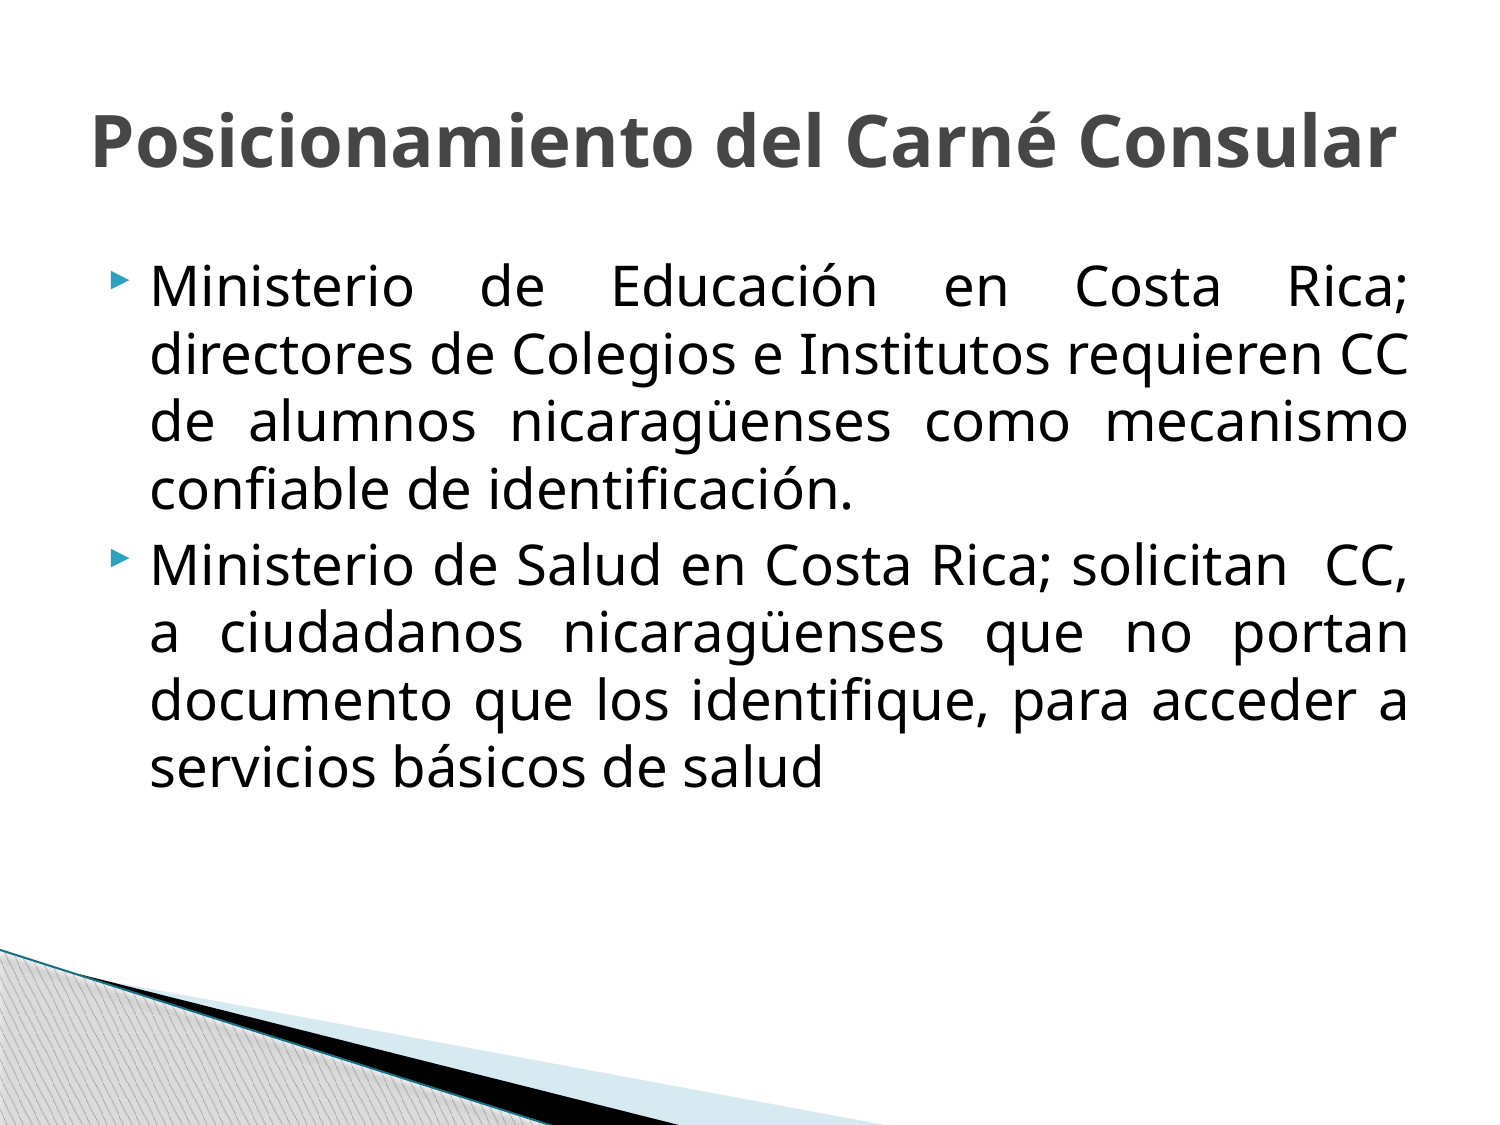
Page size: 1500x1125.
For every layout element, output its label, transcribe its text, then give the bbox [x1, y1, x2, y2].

title Posicionamiento del Carné Consular [75, 45, 1425, 233]
list Ministerio de Educación en Costa Rica; directores de Colegios e Institutos requieren CC de alumnos nicaragüenses como mecanismo confiable de identificación. Ministerio de Salud en Costa Rica; solicitan CC, a ciudadanos nicaragüenses que no portan documento que los identifique, para acceder a servicios básicos de salud [75, 243, 1425, 986]
